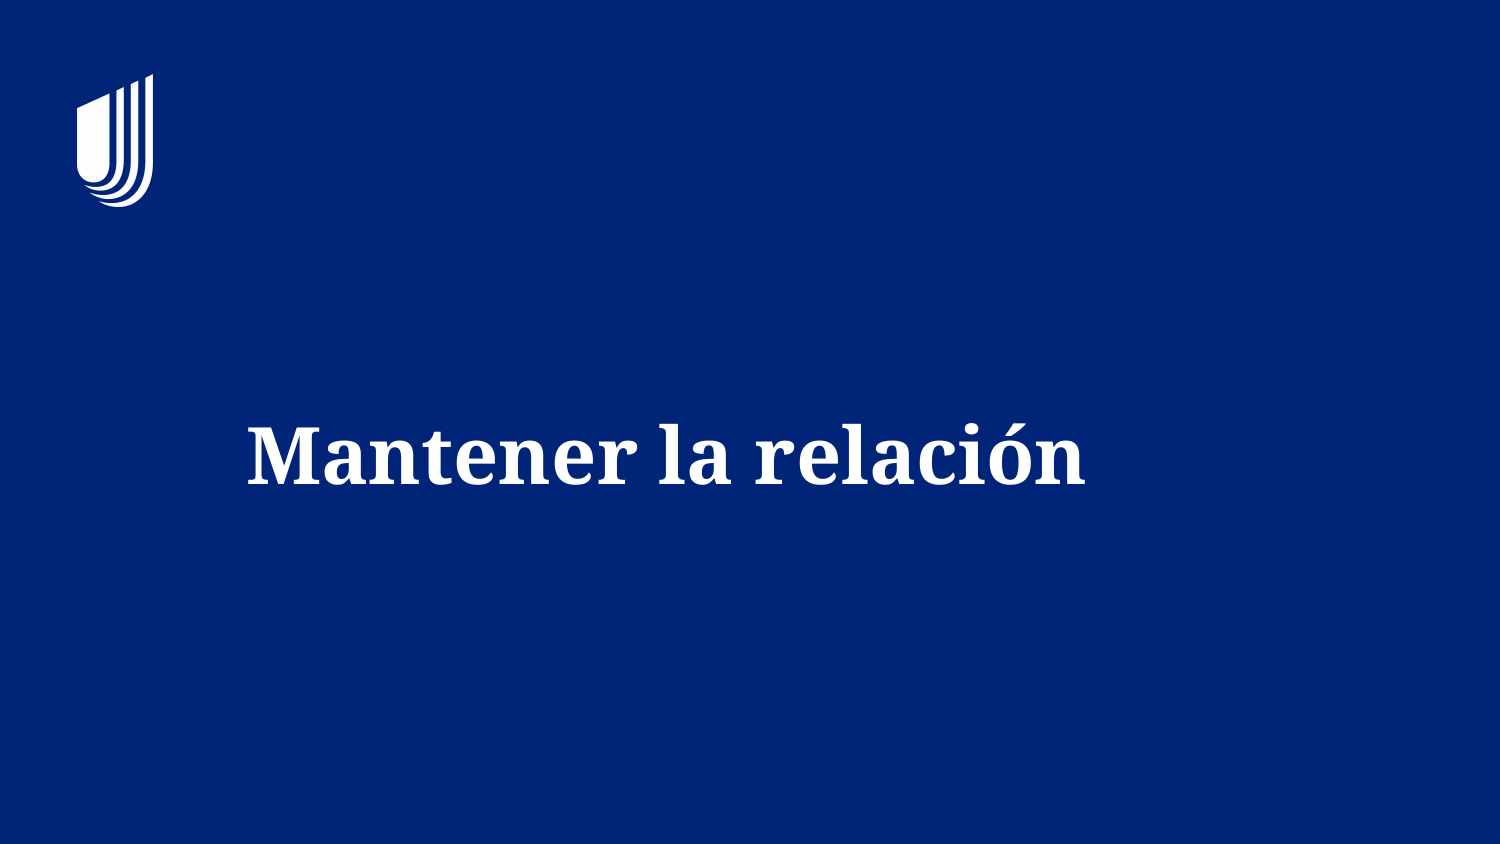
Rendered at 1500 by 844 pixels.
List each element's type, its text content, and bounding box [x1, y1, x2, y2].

title Mantener la relación [231, 342, 1327, 564]
picture [77, 74, 153, 207]
